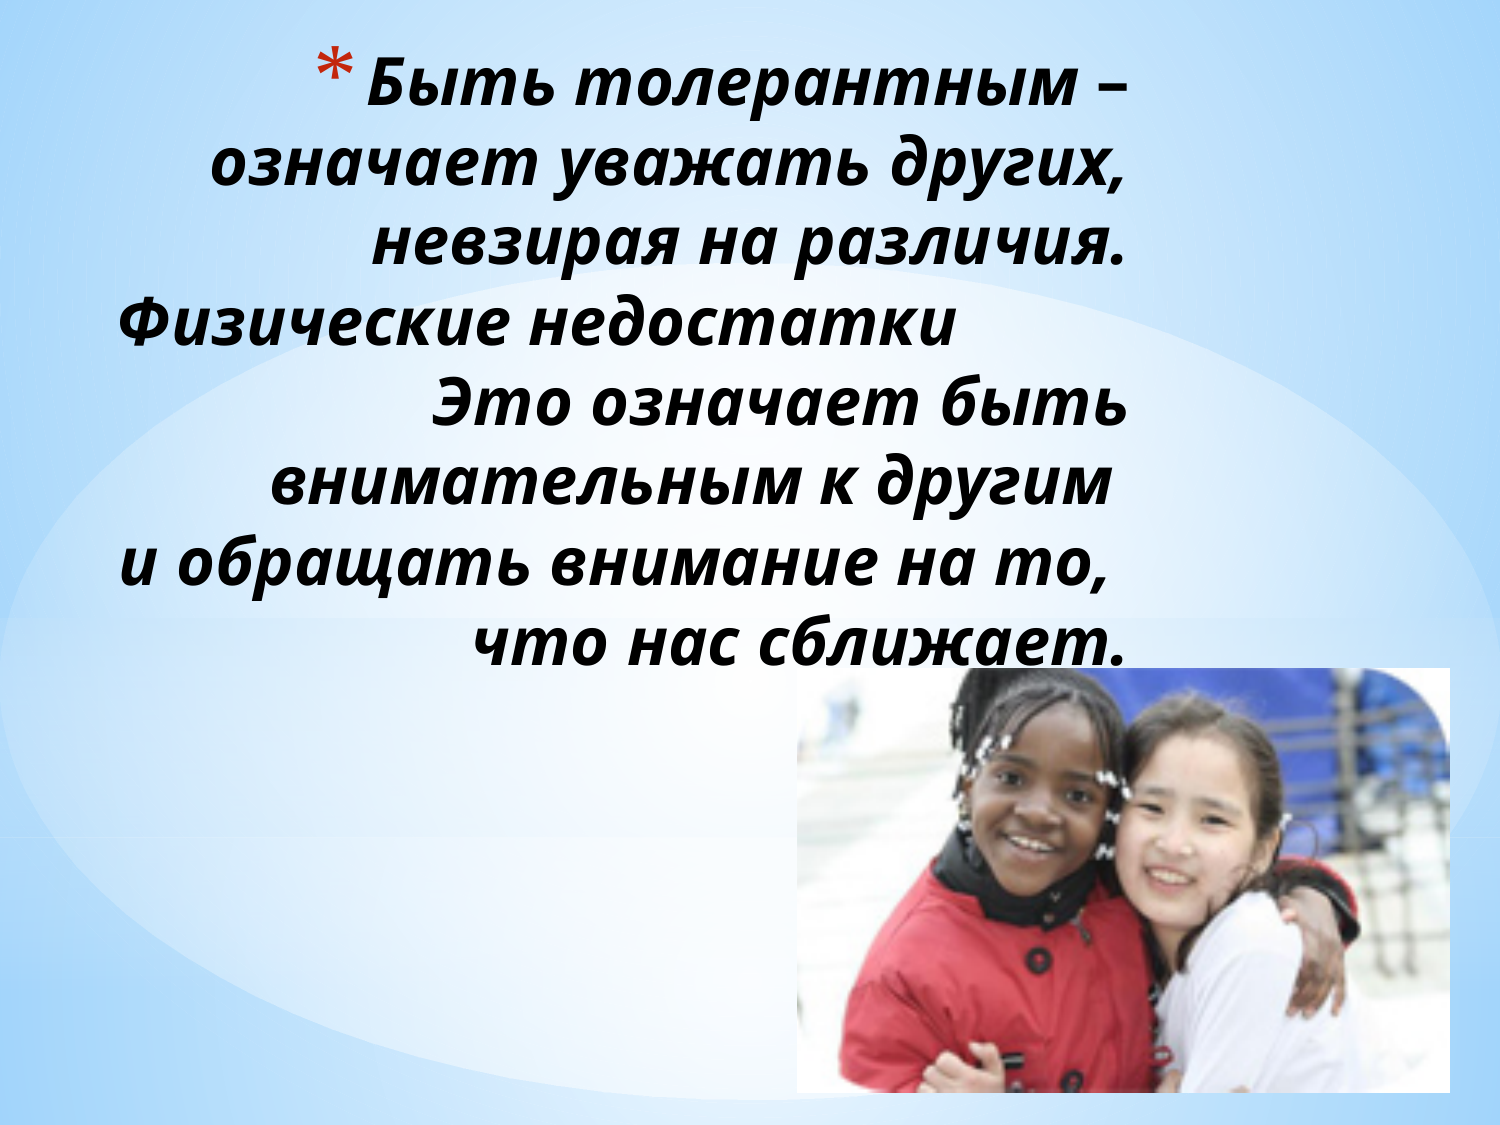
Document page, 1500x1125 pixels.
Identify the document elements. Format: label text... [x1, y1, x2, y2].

picture [796, 668, 1450, 1093]
title Быть толерантным – означает уважать других, невзирая на различия. Физические недостатки Это означает быть внимательным к другим и обращать внимание на то, что нас сближает. [41, 31, 1146, 653]
